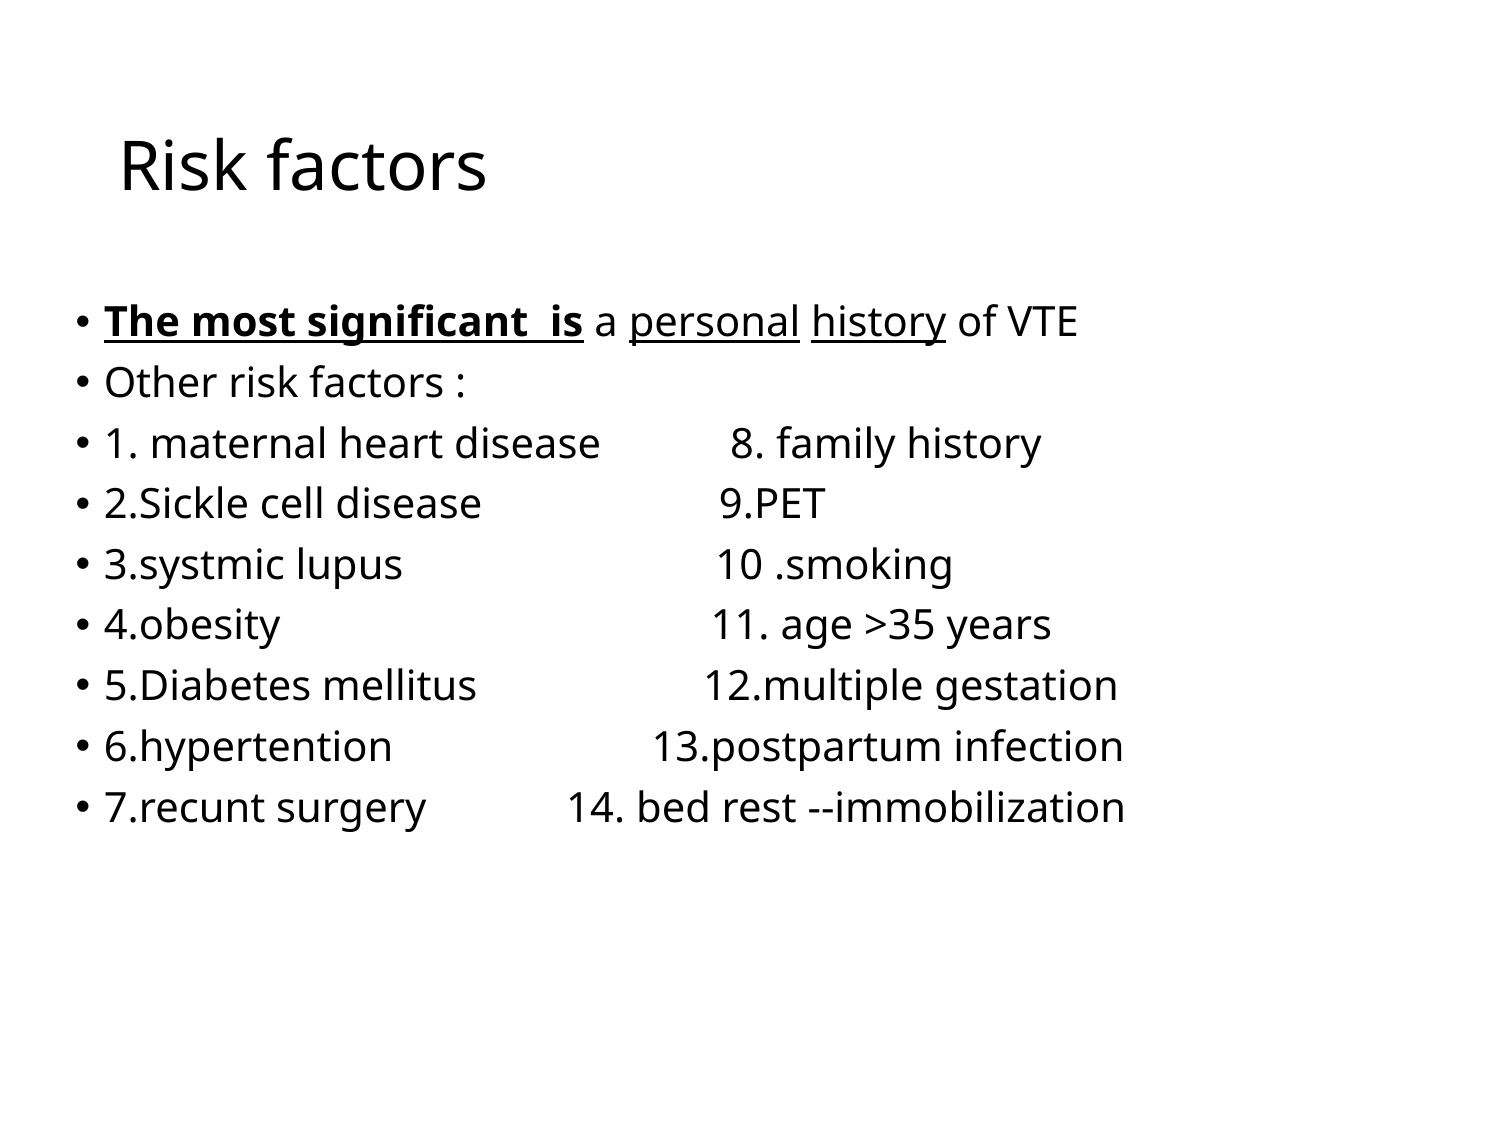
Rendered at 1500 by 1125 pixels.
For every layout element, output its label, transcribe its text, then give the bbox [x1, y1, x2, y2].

list The most significant is a personal history of VTE Other risk factors : 1. maternal heart disease 8. family history 2.Sickle cell disease 9.PET 3.systmic lupus 10 .smoking 4.obesity 11. age >35 years 5.Diabetes mellitus 12.multiple gestation 6.hypertention 13.postpartum infection 7.recunt surgery 14. bed rest --immobilization [60, 293, 1461, 994]
title Risk factors [103, 59, 1397, 278]
